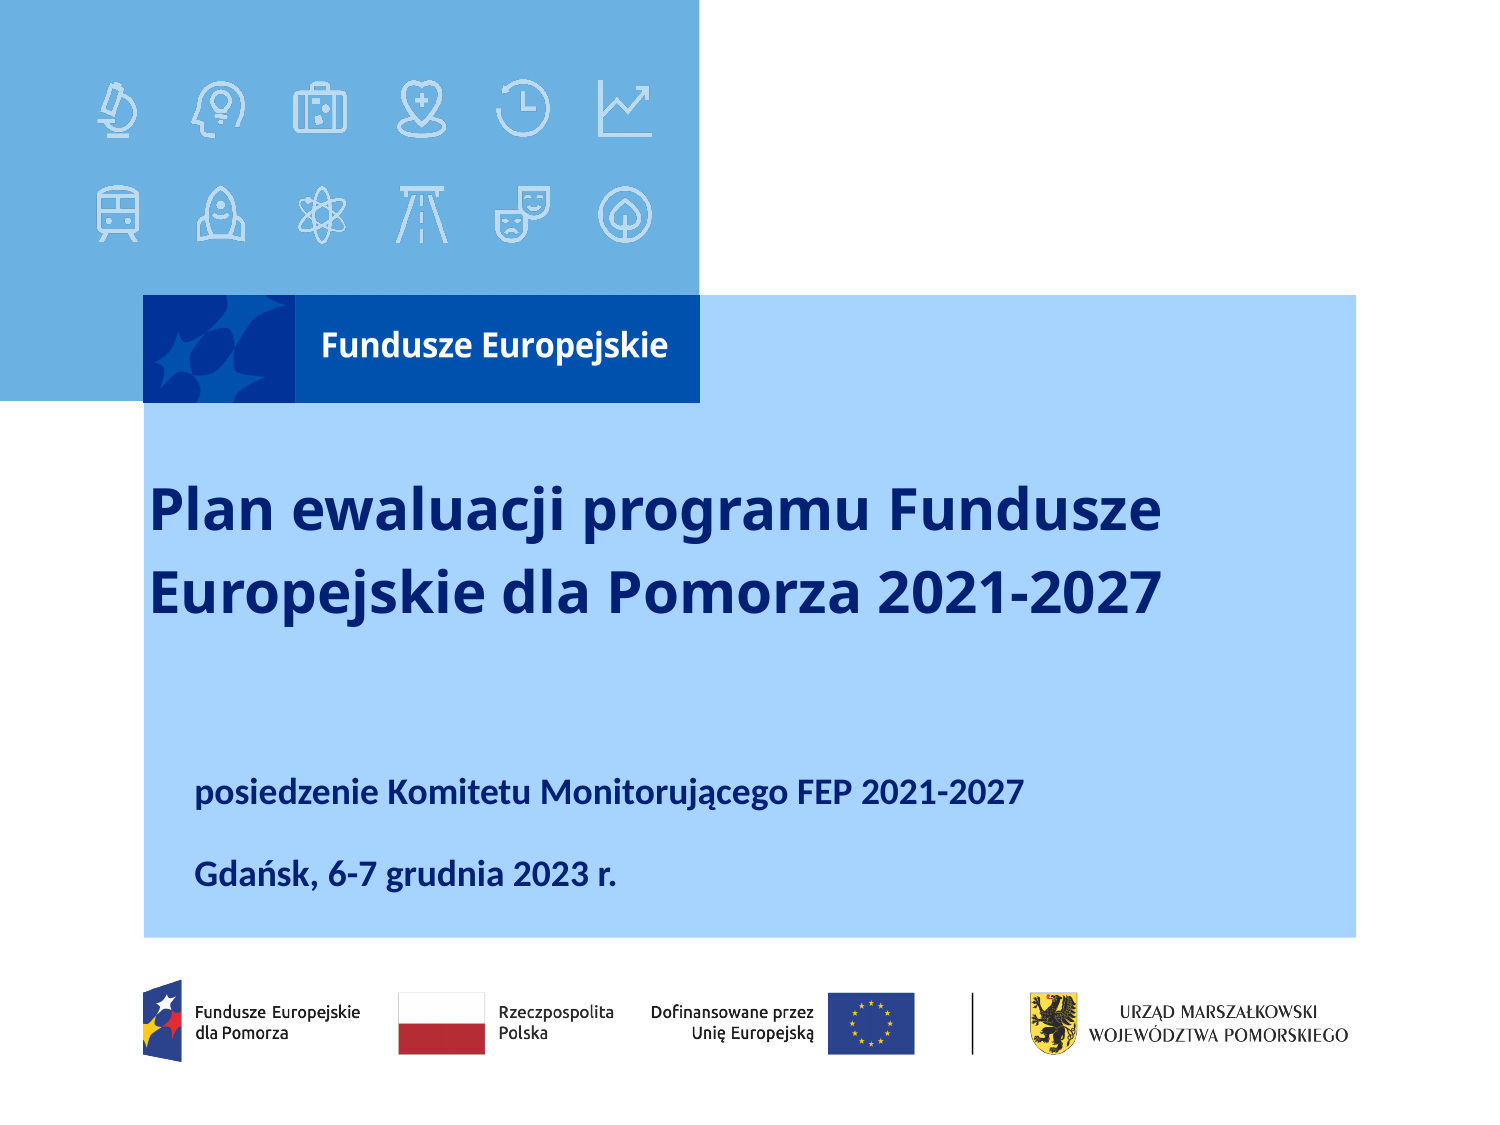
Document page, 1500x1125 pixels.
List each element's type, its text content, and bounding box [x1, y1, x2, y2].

picture [143, 295, 700, 403]
title Plan ewaluacji programu Fundusze Europejskie dla Pomorza 2021-2027 [148, 458, 1352, 725]
subtitle posiedzenie Komitetu Monitorującego FEP 2021-2027 Gdańsk, 6-7 grudnia 2023 r. [194, 749, 1352, 909]
picture [123, 958, 1367, 1083]
